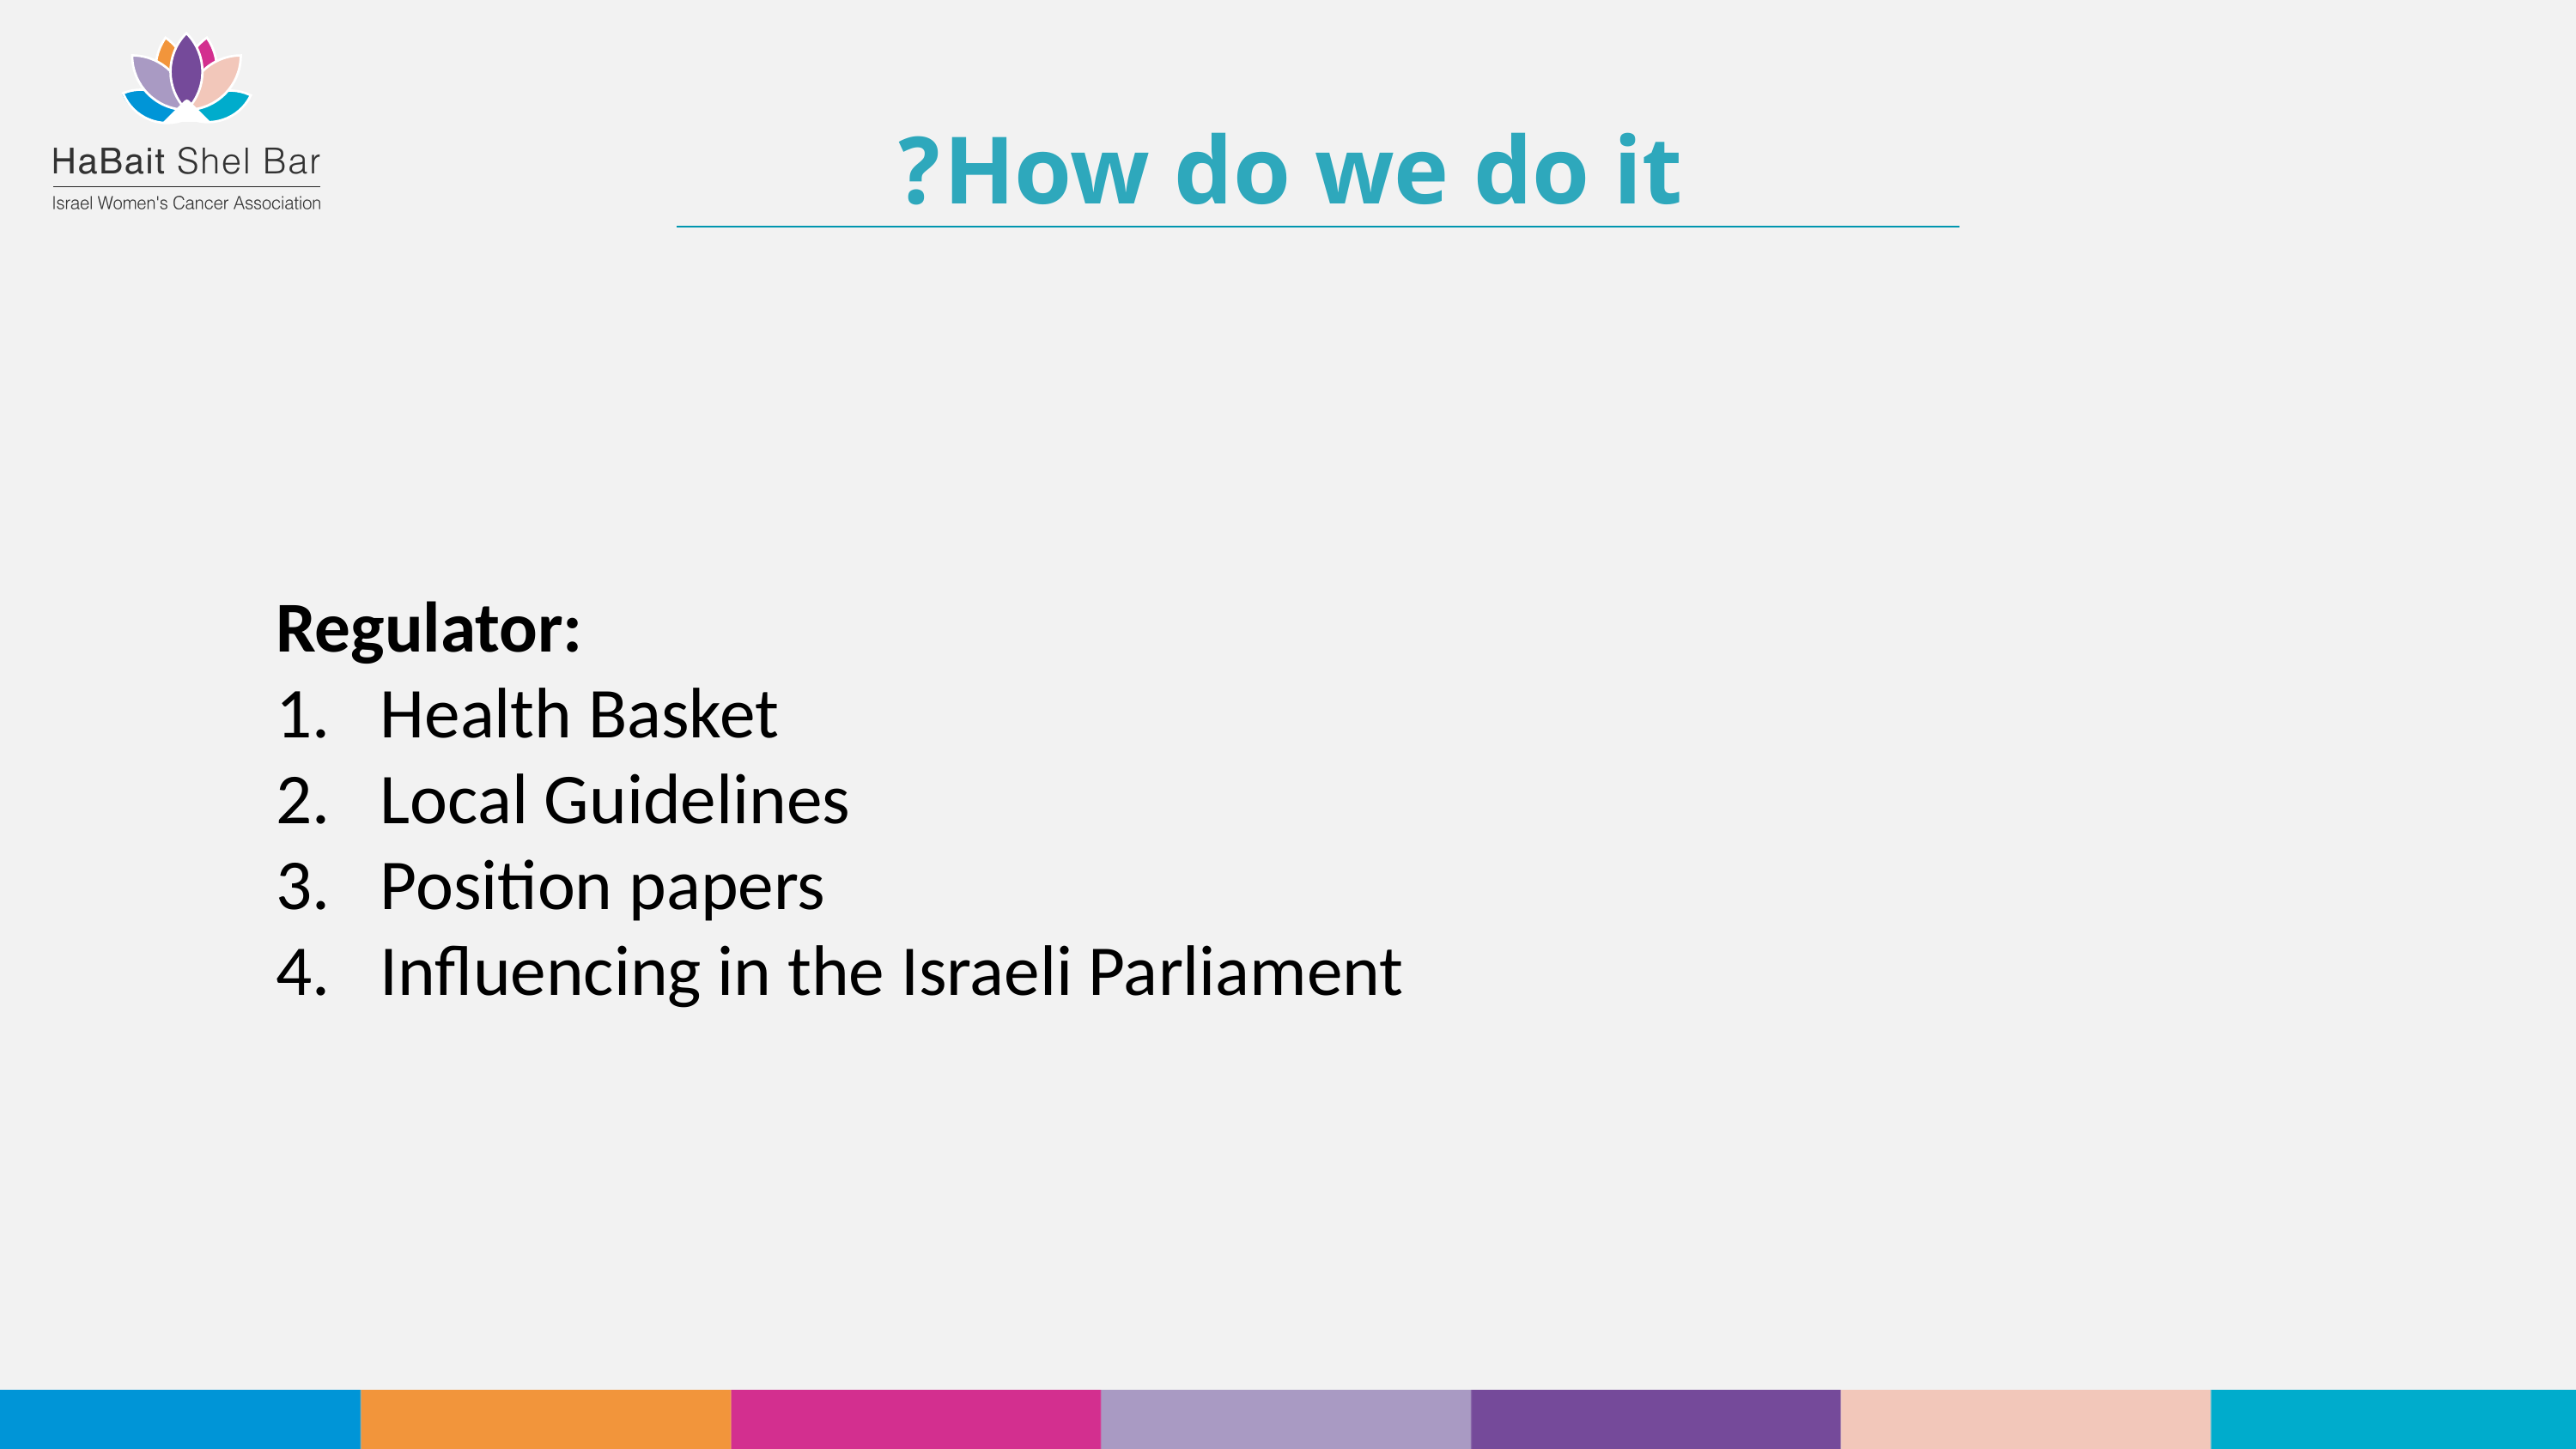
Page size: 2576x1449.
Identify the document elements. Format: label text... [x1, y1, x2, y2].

text_box Regulator: Health Basket Local Guidelines Position papers Influencing in the Israeli Parliament [263, 573, 2313, 1016]
text_box How do we do it? [234, 91, 2342, 257]
picture [53, 147, 234, 174]
picture [361, 1390, 2576, 1449]
picture [53, 196, 234, 209]
